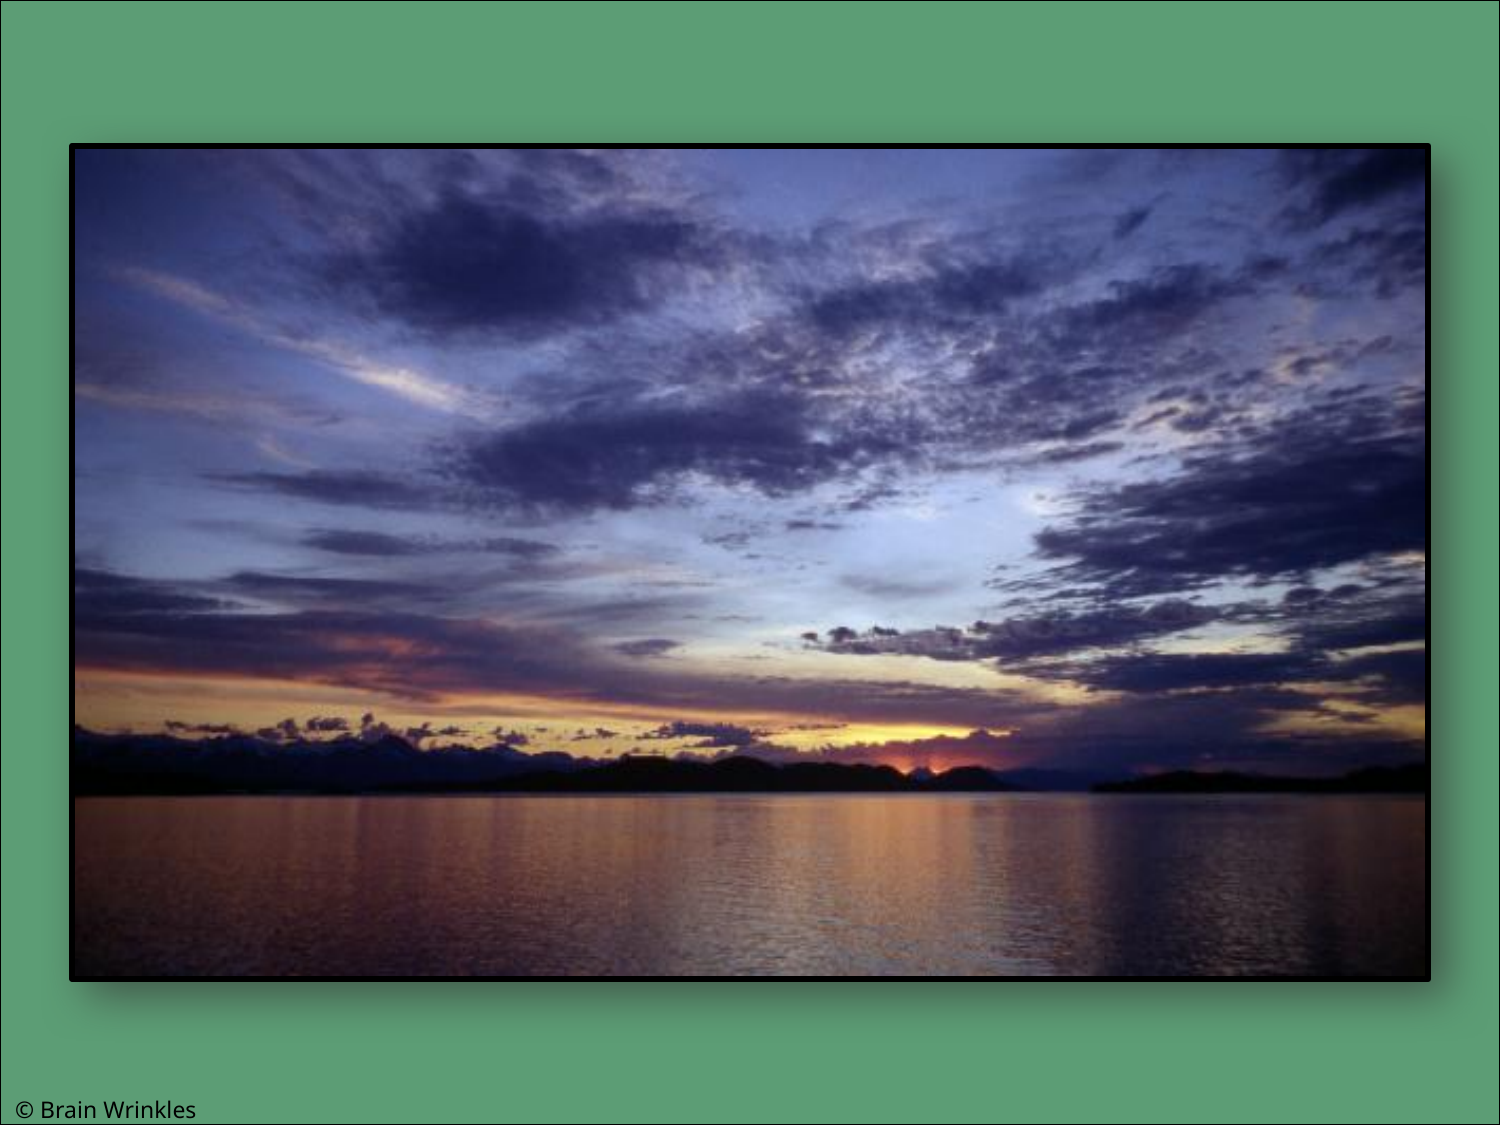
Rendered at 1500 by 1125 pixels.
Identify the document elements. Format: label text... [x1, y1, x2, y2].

text_box © Brain Wrinkles [0, 1088, 327, 1125]
picture [75, 148, 1426, 976]
text_box [0, 0, 1500, 1125]
